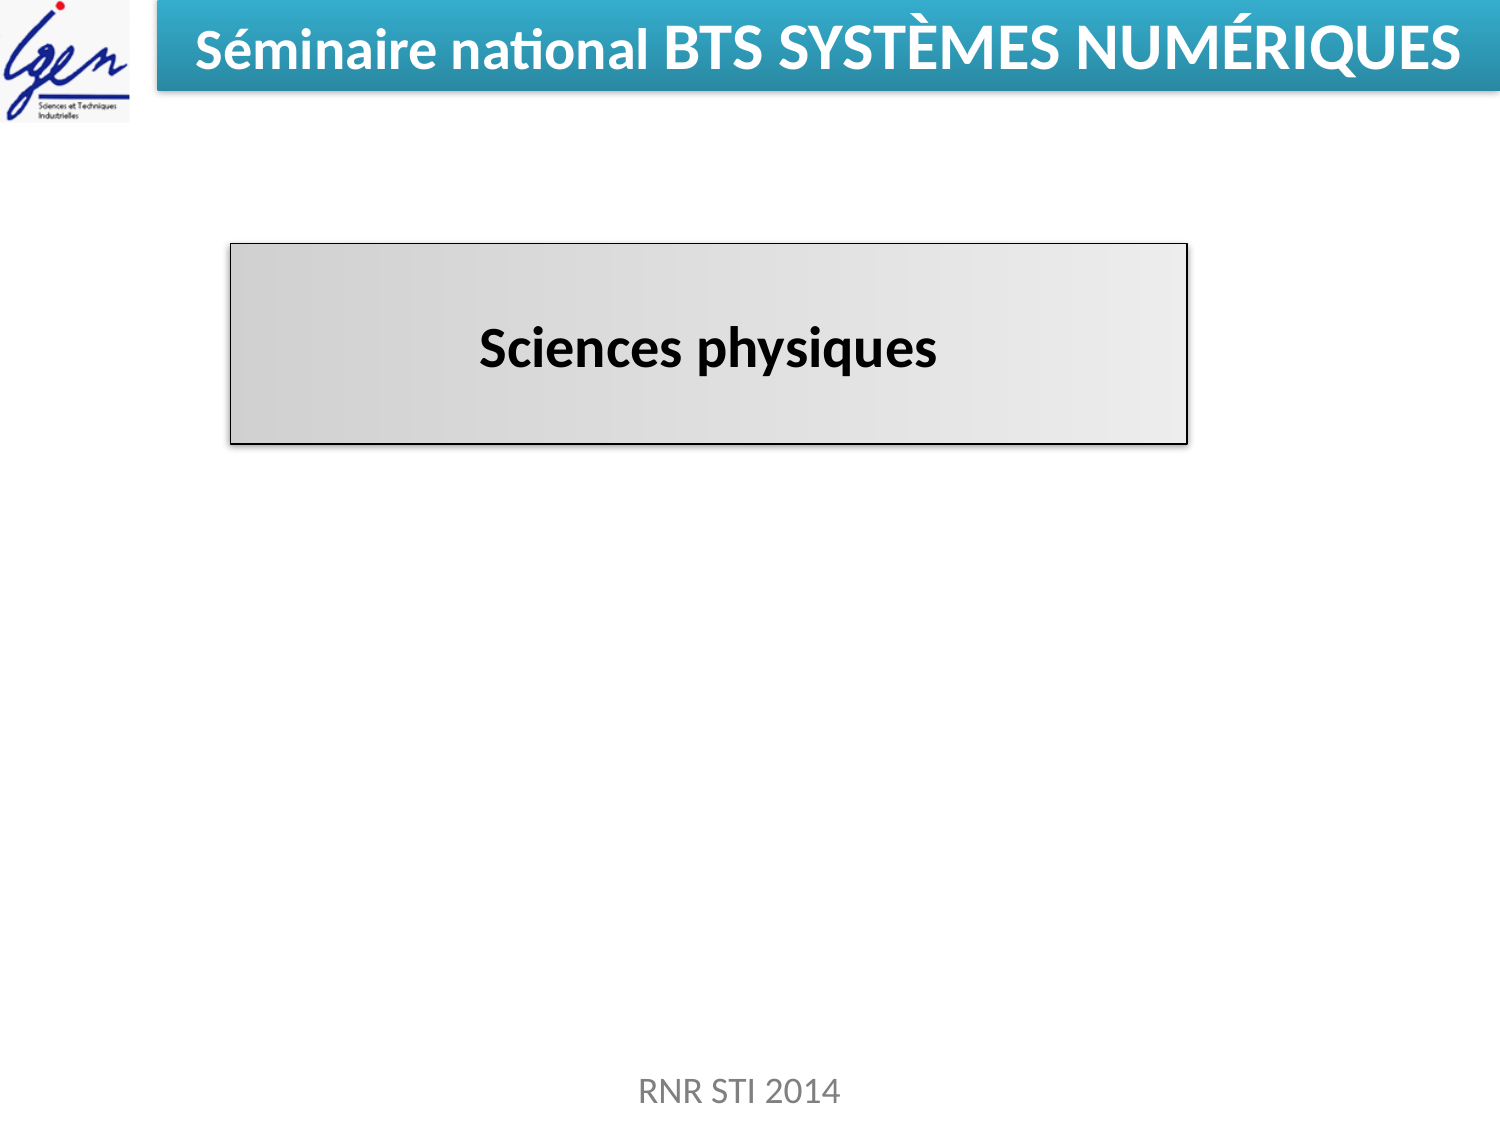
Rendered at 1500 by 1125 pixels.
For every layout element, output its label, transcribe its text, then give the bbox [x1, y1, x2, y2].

text_box Sciences physiques [230, 243, 1188, 445]
text_box Séminaire national BTS SYSTÈMES NUMÉRIQUES [157, 0, 1500, 91]
picture [0, 0, 132, 124]
text_box RNR STI 2014 [623, 1058, 856, 1119]
